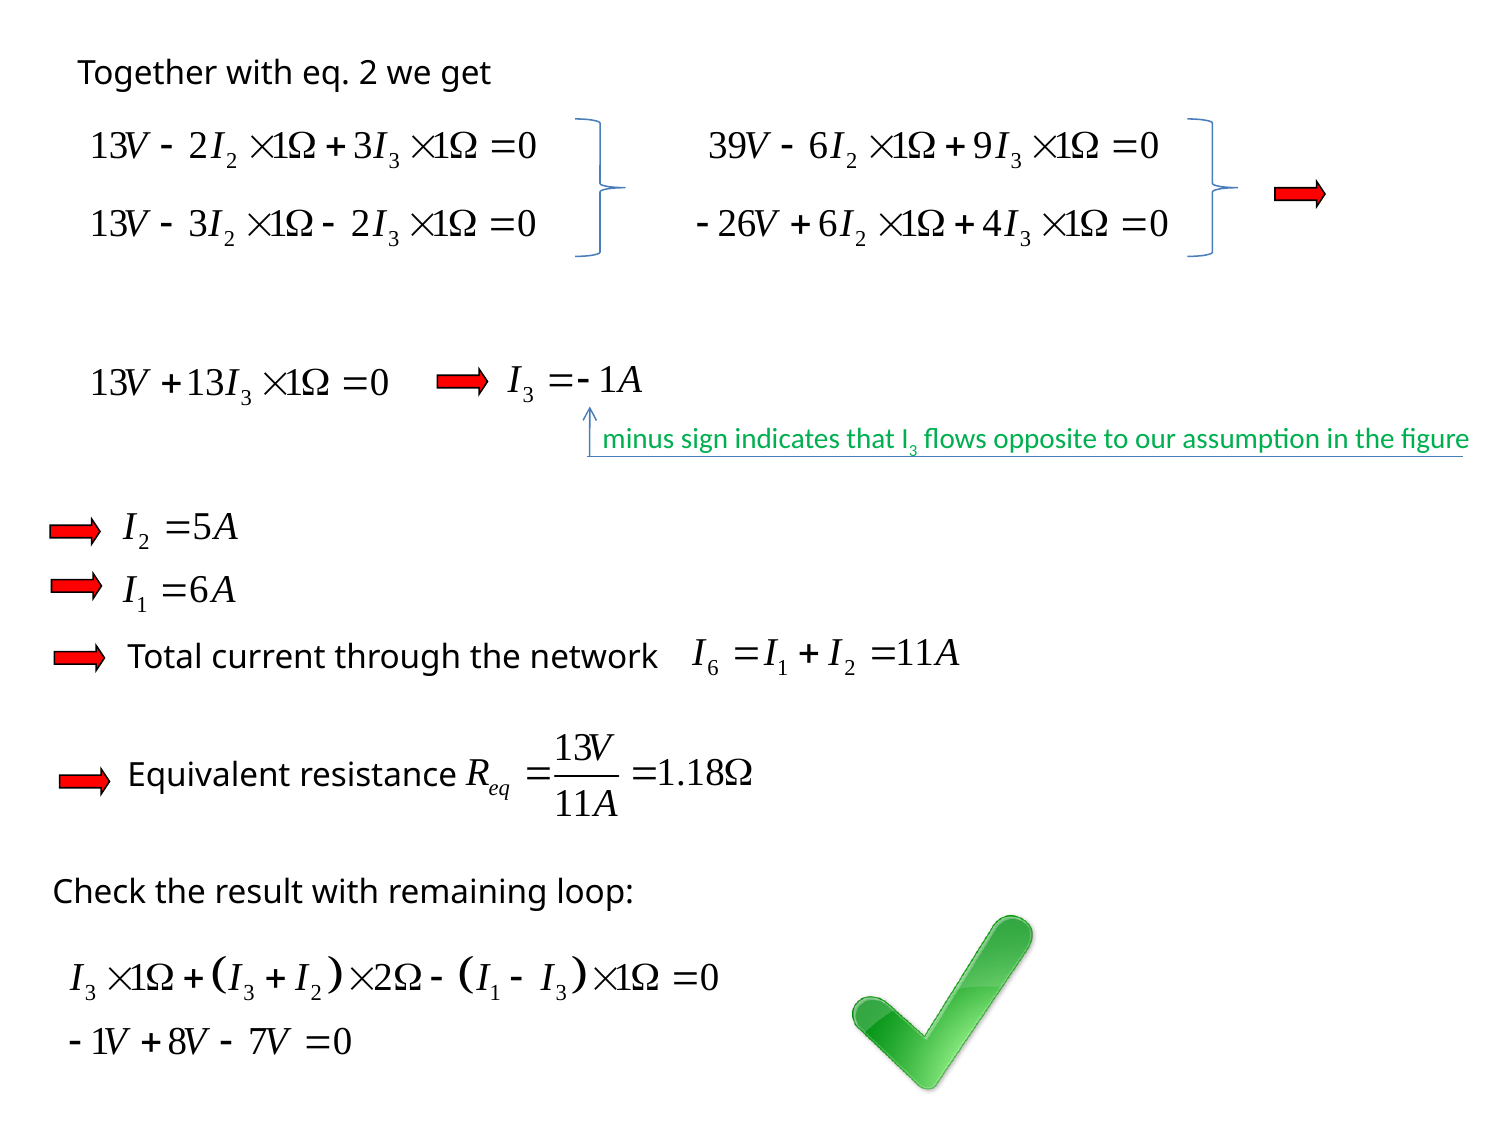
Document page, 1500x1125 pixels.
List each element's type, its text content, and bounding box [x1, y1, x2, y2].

text_box [59, 769, 110, 794]
text_box [437, 369, 488, 395]
picture [849, 912, 1038, 1101]
text_box [51, 573, 102, 599]
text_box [458, 722, 762, 826]
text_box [702, 118, 1165, 179]
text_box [115, 562, 243, 620]
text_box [87, 118, 546, 179]
text_box Check the result with remaining loop: [37, 862, 913, 918]
text_box Equivalent resistance [112, 745, 453, 801]
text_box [115, 499, 243, 556]
text_box minus sign indicates that I3 flows opposite to our assumption in the figure [587, 412, 1486, 467]
text_box Together with eq. 2 we get [62, 43, 688, 99]
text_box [684, 626, 965, 686]
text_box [499, 353, 647, 413]
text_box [87, 356, 397, 416]
text_box [1275, 181, 1326, 207]
text_box [50, 519, 101, 545]
text_box [575, 118, 626, 258]
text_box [62, 949, 726, 1063]
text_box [689, 196, 1174, 257]
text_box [87, 196, 543, 257]
text_box [1187, 118, 1239, 258]
text_box Total current through the network [112, 627, 681, 683]
text_box [54, 645, 105, 671]
